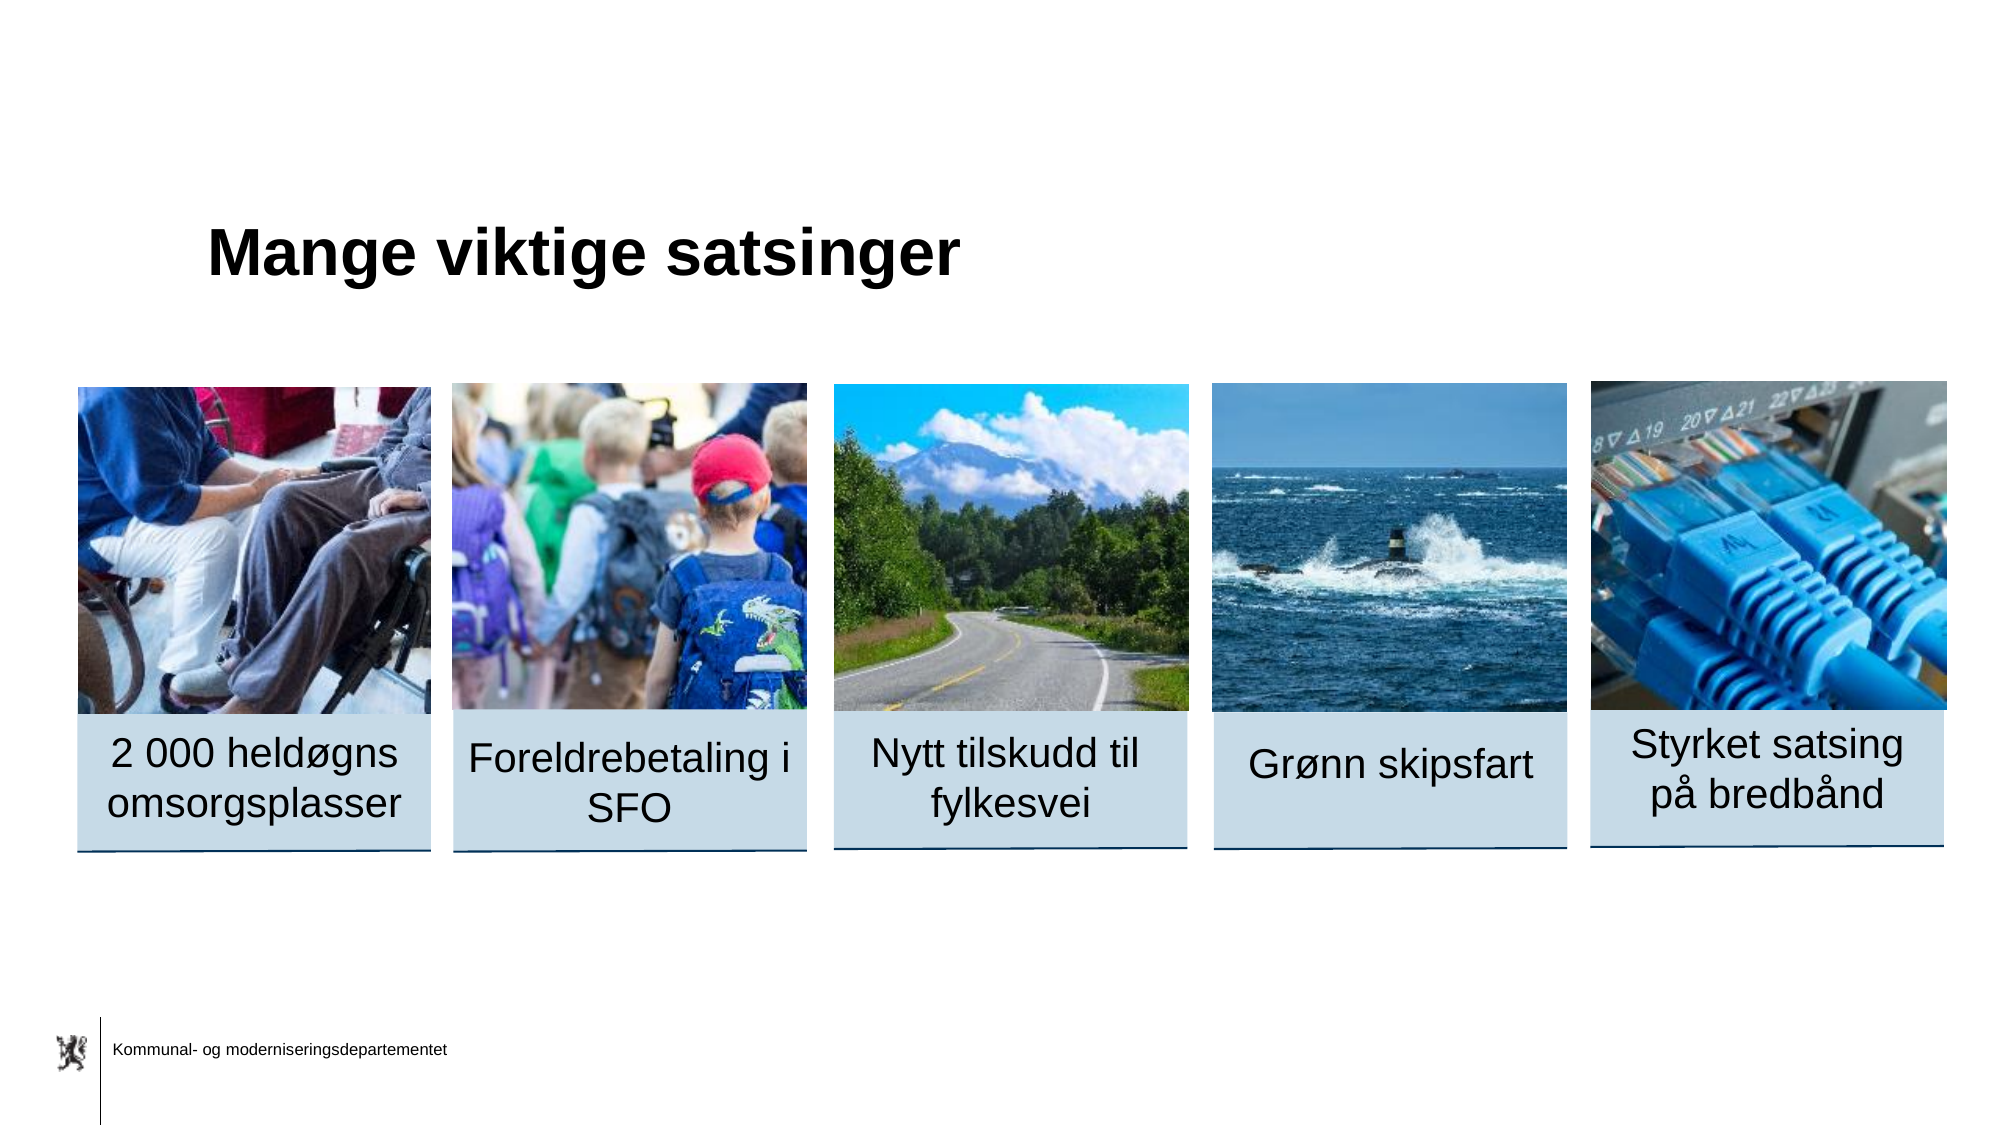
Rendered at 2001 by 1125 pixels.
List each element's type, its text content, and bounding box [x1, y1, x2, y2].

picture [834, 384, 1189, 711]
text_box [1590, 717, 1946, 848]
title Mange viktige satsinger [191, 42, 1799, 297]
picture [56, 1035, 87, 1072]
picture [78, 387, 432, 715]
picture [1591, 381, 1947, 710]
picture [1212, 383, 1568, 713]
picture [452, 383, 808, 709]
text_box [451, 709, 808, 852]
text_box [77, 721, 433, 852]
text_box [1213, 711, 1569, 850]
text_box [833, 717, 1189, 850]
